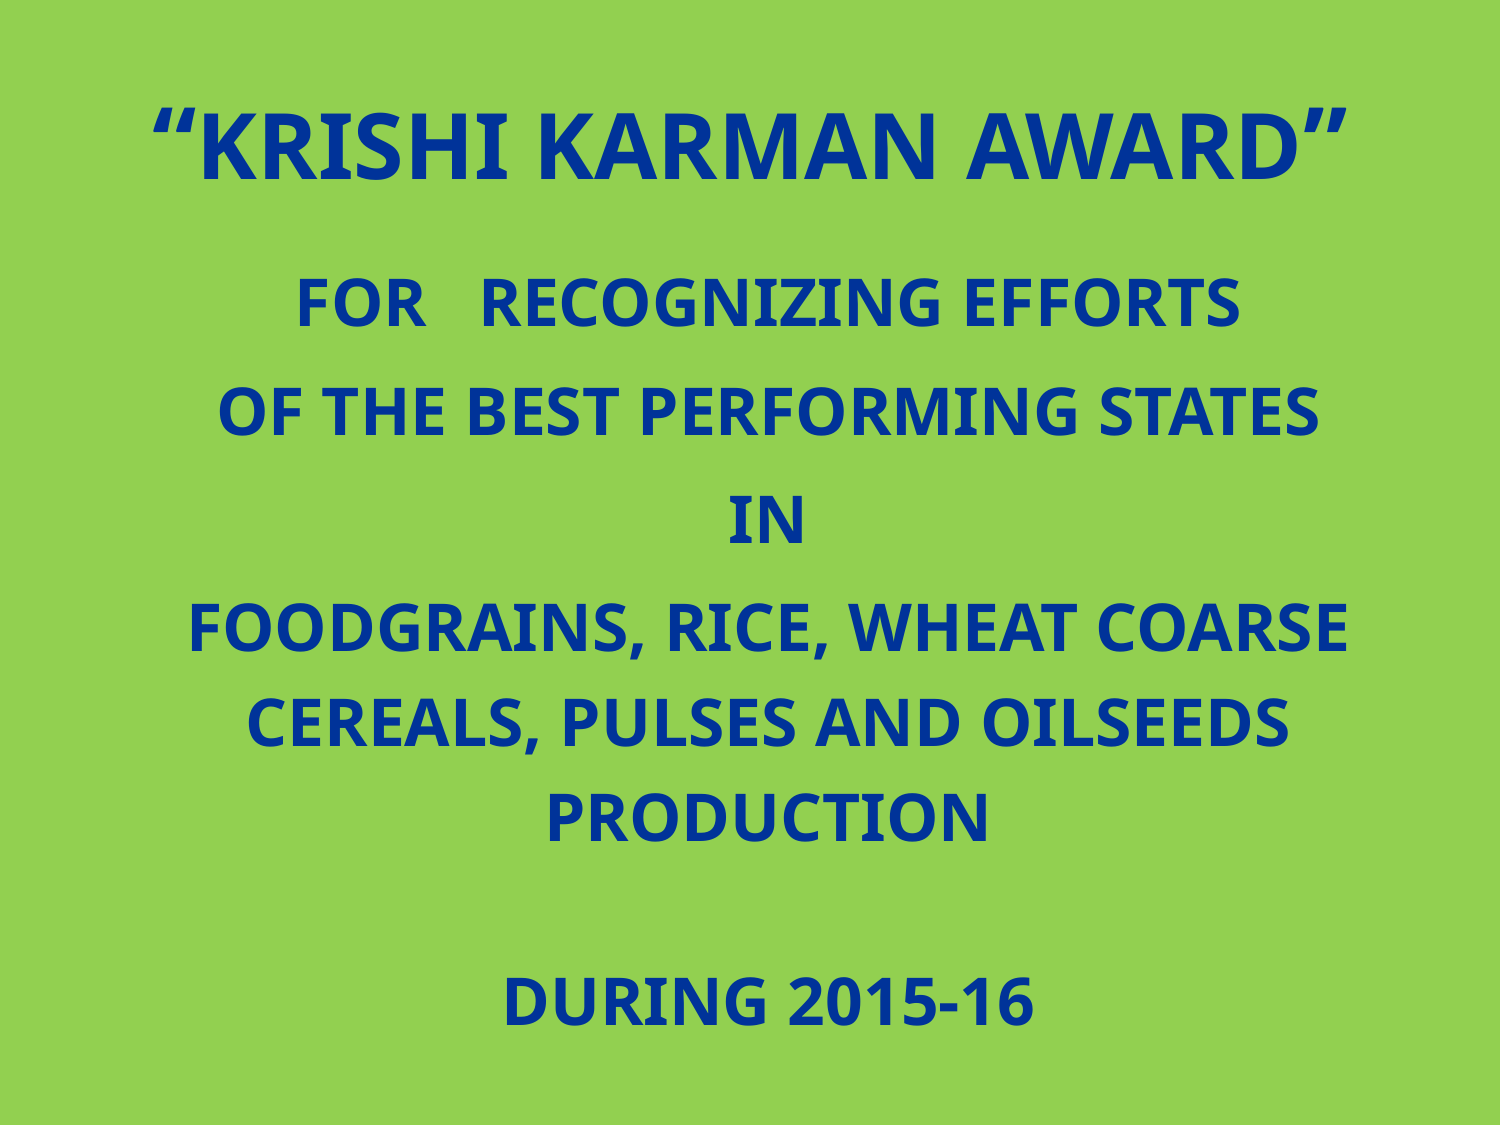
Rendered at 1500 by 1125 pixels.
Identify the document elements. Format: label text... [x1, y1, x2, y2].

subtitle FOR RECOGNIZING EFFORTS OF THE BEST PERFORMING STATES IN FOODGRAINS, RICE, WHEAT COARSE CEREALS, PULSES AND OILSEEDS PRODUCTION DURING 2015-16 [62, 237, 1476, 1051]
title “KRISHI KARMAN AWARD” [75, 75, 1425, 200]
